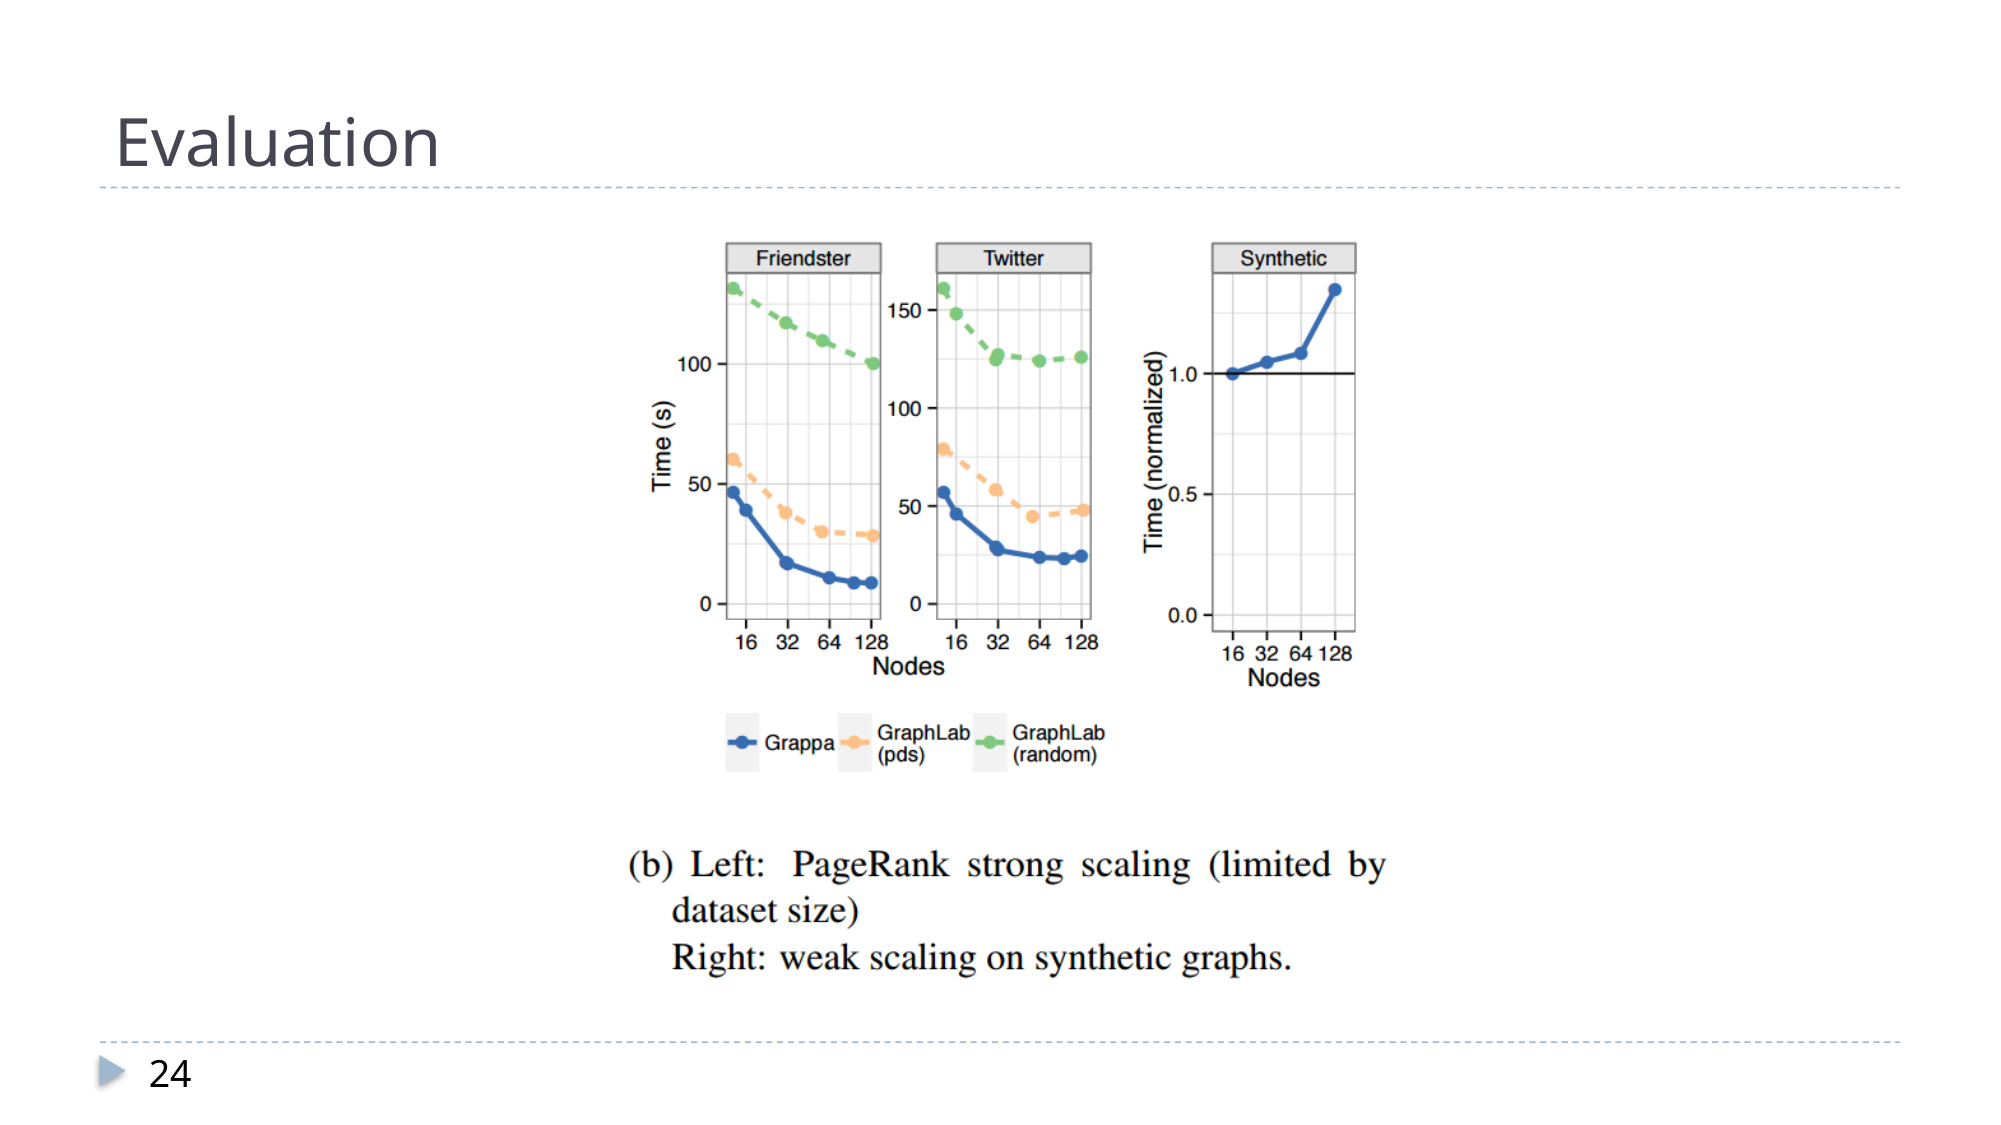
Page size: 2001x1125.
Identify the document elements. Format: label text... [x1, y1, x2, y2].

slide_number 24 [133, 1042, 568, 1103]
picture [612, 212, 1388, 988]
title Evaluation [99, 24, 1900, 188]
